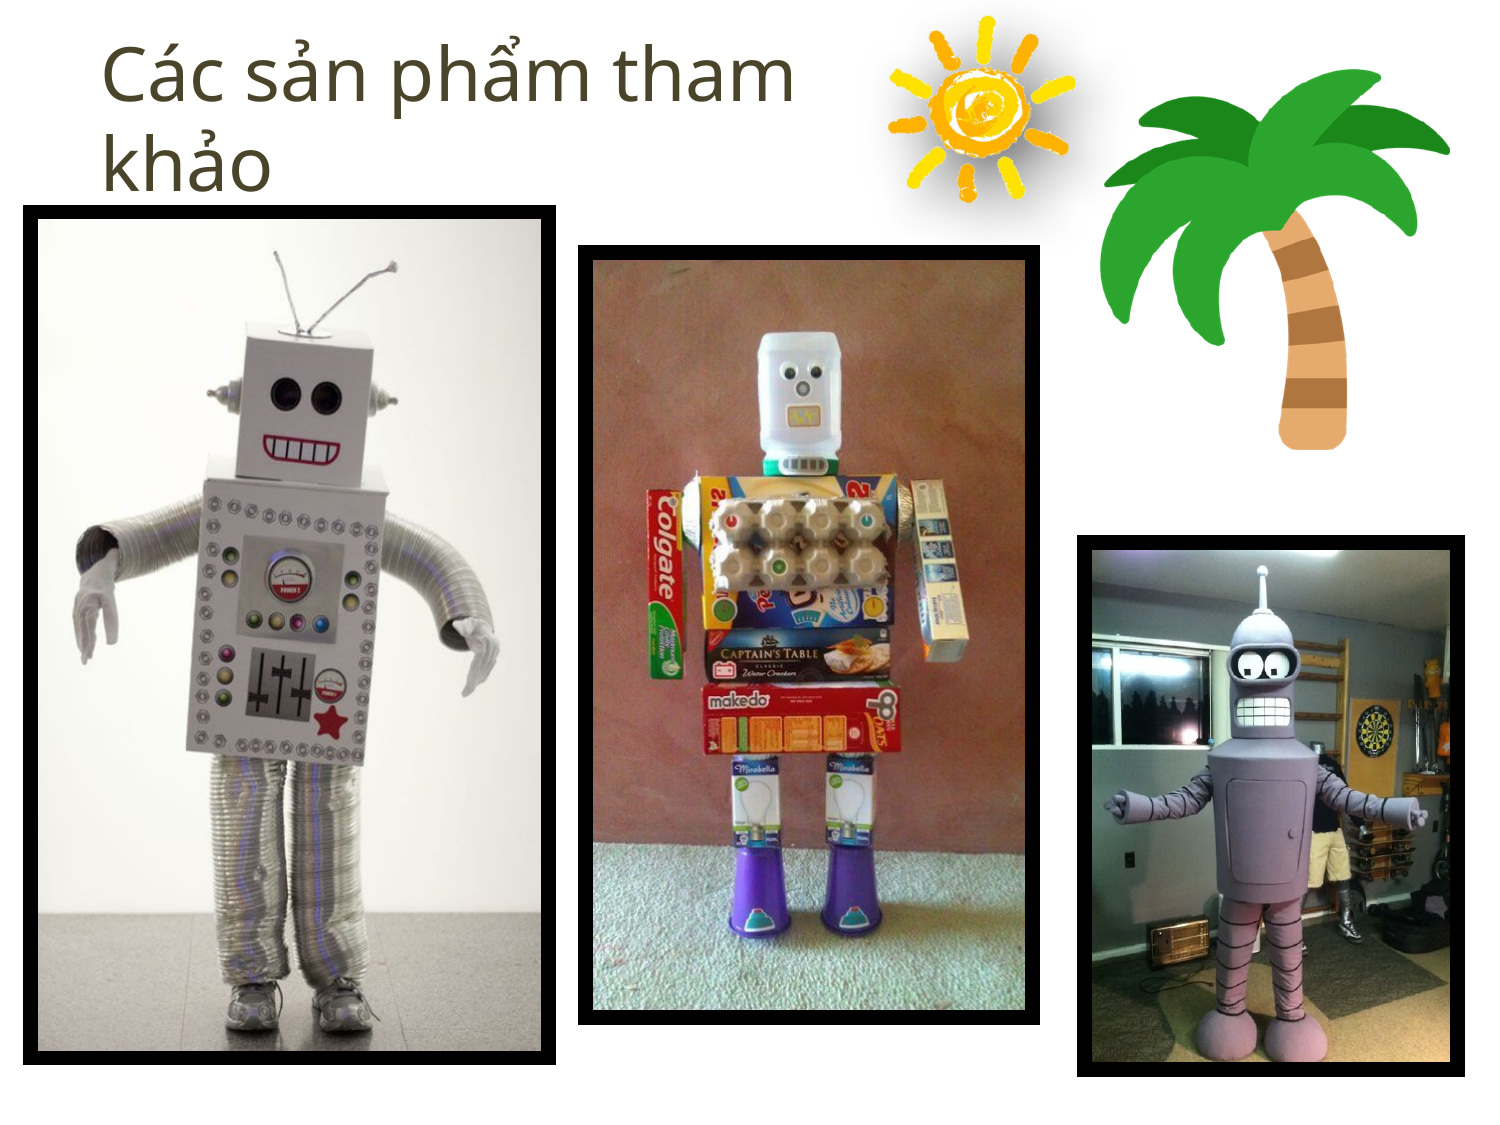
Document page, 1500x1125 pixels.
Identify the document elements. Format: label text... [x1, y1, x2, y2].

picture [835, 0, 1451, 451]
picture [1091, 549, 1451, 1063]
text_box Các sản phẩm tham khảo [85, 18, 830, 214]
picture [592, 259, 1026, 1011]
picture [37, 219, 542, 1051]
